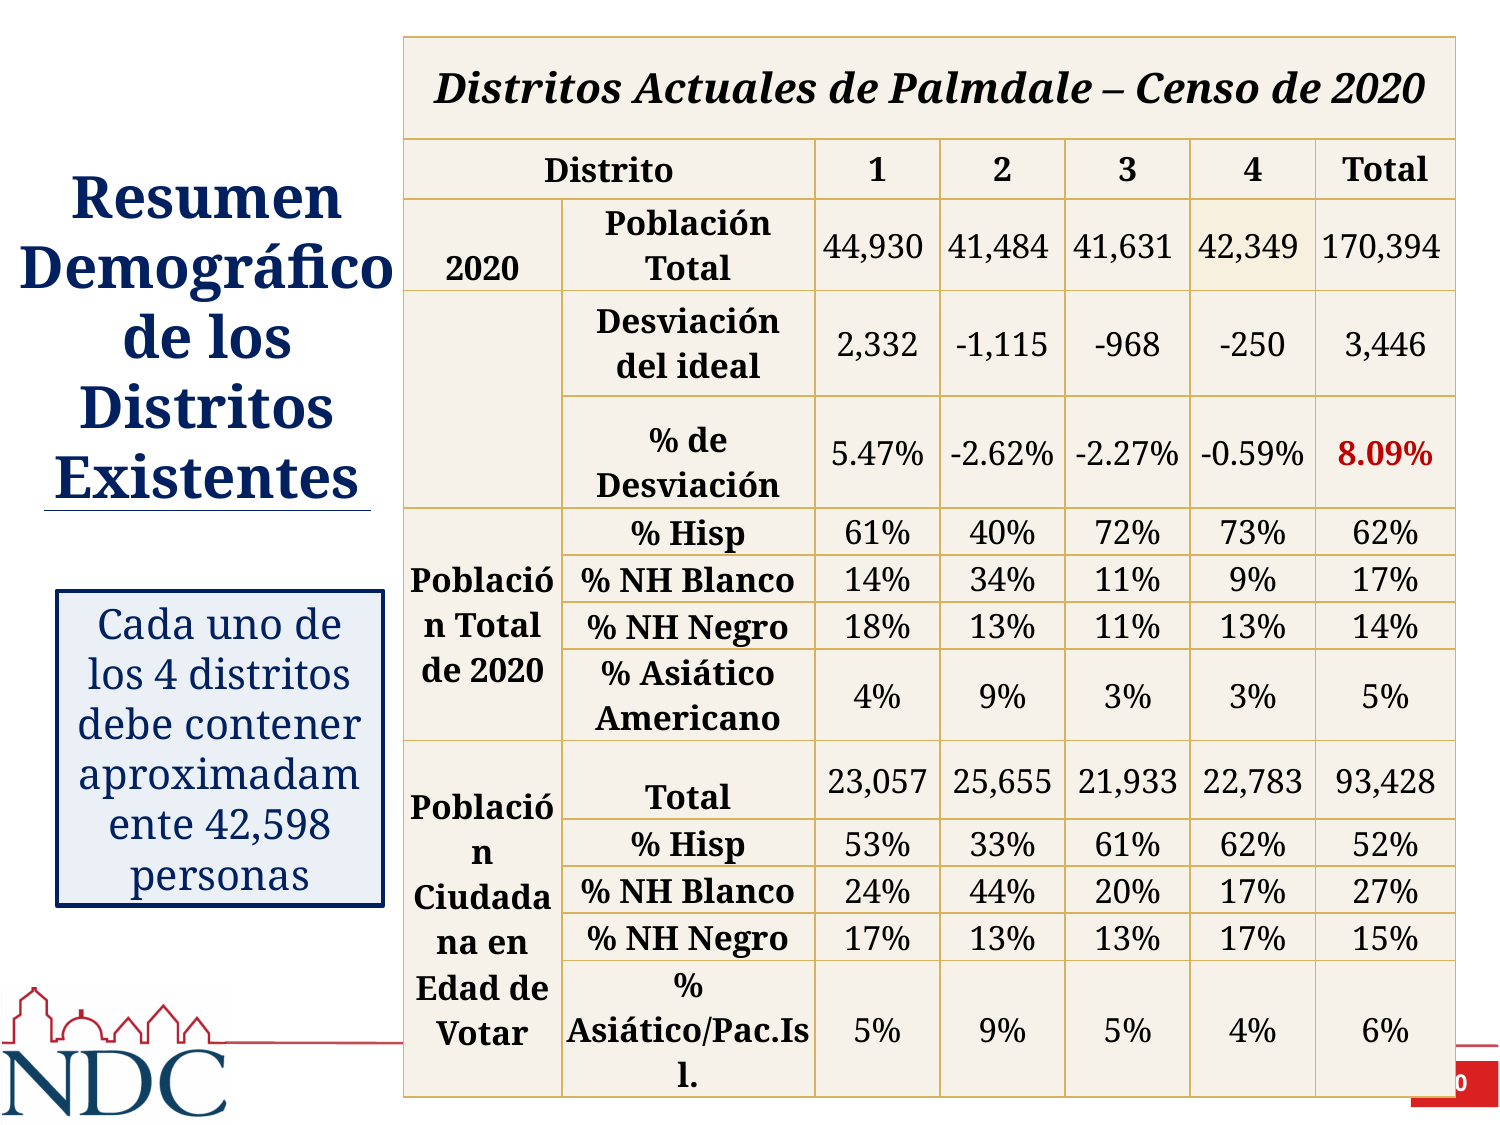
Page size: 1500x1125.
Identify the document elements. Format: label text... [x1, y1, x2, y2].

table_cell 3,446 [1316, 291, 1455, 395]
table_cell 2,332 [816, 291, 939, 395]
table_cell % Asiático/Pac.Isl. [563, 961, 814, 1096]
table_cell % NH Negro [563, 603, 814, 648]
table_cell % de Desviación [563, 397, 814, 507]
table_cell 3% [1066, 650, 1189, 740]
table_cell 4% [816, 650, 939, 740]
table_cell 17% [1316, 556, 1455, 601]
table_cell 41,484 [941, 200, 1064, 290]
table_cell 44,930 [816, 200, 939, 290]
table_cell -2.62% [941, 397, 1064, 507]
table_cell 4% [1191, 961, 1315, 1096]
table_cell 170,394 [1316, 200, 1455, 290]
table_cell [404, 291, 561, 507]
table_cell 61% [1066, 820, 1189, 865]
table_cell -968 [1066, 291, 1189, 395]
table_cell 11% [1066, 603, 1189, 648]
table_cell 5% [1066, 961, 1189, 1096]
table_cell 20% [1066, 867, 1189, 912]
table_cell Población Total [563, 200, 814, 290]
table_cell 18% [816, 603, 939, 648]
table_cell 9% [941, 650, 1064, 740]
table_cell 25,655 [941, 741, 1064, 818]
table_cell Total [1316, 140, 1455, 198]
table_cell 3 [1066, 140, 1189, 198]
text_box Cada uno de los 4 distritos debe contener aproximadamente 42,598 personas [55, 589, 385, 908]
table_cell 13% [941, 914, 1064, 960]
table_cell 13% [1066, 914, 1189, 960]
picture [1, 987, 227, 1125]
table_cell 52% [1316, 820, 1455, 865]
table_cell % Hisp [563, 509, 814, 554]
table_cell 42,349 [1191, 200, 1315, 290]
table_cell 14% [1316, 603, 1455, 648]
table_cell 22,783 [1191, 741, 1315, 818]
table_cell Desviación del ideal [563, 291, 814, 395]
table_cell 72% [1066, 509, 1189, 554]
table_cell 17% [1191, 914, 1315, 960]
table_cell Población Total de 2020 [404, 509, 561, 740]
table_cell 73% [1191, 509, 1315, 554]
table_cell 21,933 [1066, 741, 1189, 818]
table_cell 9% [1191, 556, 1315, 601]
table_cell 34% [941, 556, 1064, 601]
table_cell 2020 [404, 200, 561, 290]
slide_number 10 [1410, 1060, 1499, 1108]
table_cell 9% [941, 961, 1064, 1096]
table_cell % Hisp [563, 820, 814, 865]
table_cell 3% [1191, 650, 1315, 740]
table_cell 17% [1191, 867, 1315, 912]
table_cell 40% [941, 509, 1064, 554]
table_cell 5% [816, 961, 939, 1096]
table_cell 27% [1316, 867, 1455, 912]
table_cell 33% [941, 820, 1064, 865]
table_header Distritos Actuales de Palmdale – Censo de 2020 [404, 38, 1455, 138]
table_cell 41,631 [1066, 200, 1189, 290]
table_cell 23,057 [816, 741, 939, 818]
table_cell 8.09% [1316, 397, 1455, 507]
table_cell 6% [1316, 961, 1455, 1096]
table_cell 11% [1066, 556, 1189, 601]
table_cell Total [563, 741, 814, 818]
table_cell 24% [816, 867, 939, 912]
table_cell -0.59% [1191, 397, 1315, 507]
table_cell 17% [816, 914, 939, 960]
table_cell 62% [1191, 820, 1315, 865]
table_cell % Asiático Americano [563, 650, 814, 740]
table_cell -250 [1191, 291, 1315, 395]
table_cell 93,428 [1316, 741, 1455, 818]
table_cell 14% [816, 556, 939, 601]
table_cell 2 [941, 140, 1064, 198]
table_cell 44% [941, 867, 1064, 912]
table_cell 53% [816, 820, 939, 865]
table_cell % NH Blanco [563, 556, 814, 601]
table_cell Población Ciudadana en Edad de Votar [404, 741, 561, 1096]
table_cell Distrito [404, 140, 814, 198]
table_cell 13% [941, 603, 1064, 648]
table_cell 13% [1191, 603, 1315, 648]
table_cell % NH Negro [563, 914, 814, 960]
table_cell 5.47% [816, 397, 939, 507]
title Resumen Demográfico de los Distritos Existentes [0, 15, 416, 655]
table_cell 5% [1316, 650, 1455, 740]
table_cell 62% [1316, 509, 1455, 554]
table_cell -2.27% [1066, 397, 1189, 507]
table_cell % NH Blanco [563, 867, 814, 912]
table_cell 15% [1316, 914, 1455, 960]
table_cell 4 [1191, 140, 1315, 198]
table_cell -1,115 [941, 291, 1064, 395]
table_cell 61% [816, 509, 939, 554]
table_cell 1 [816, 140, 939, 198]
